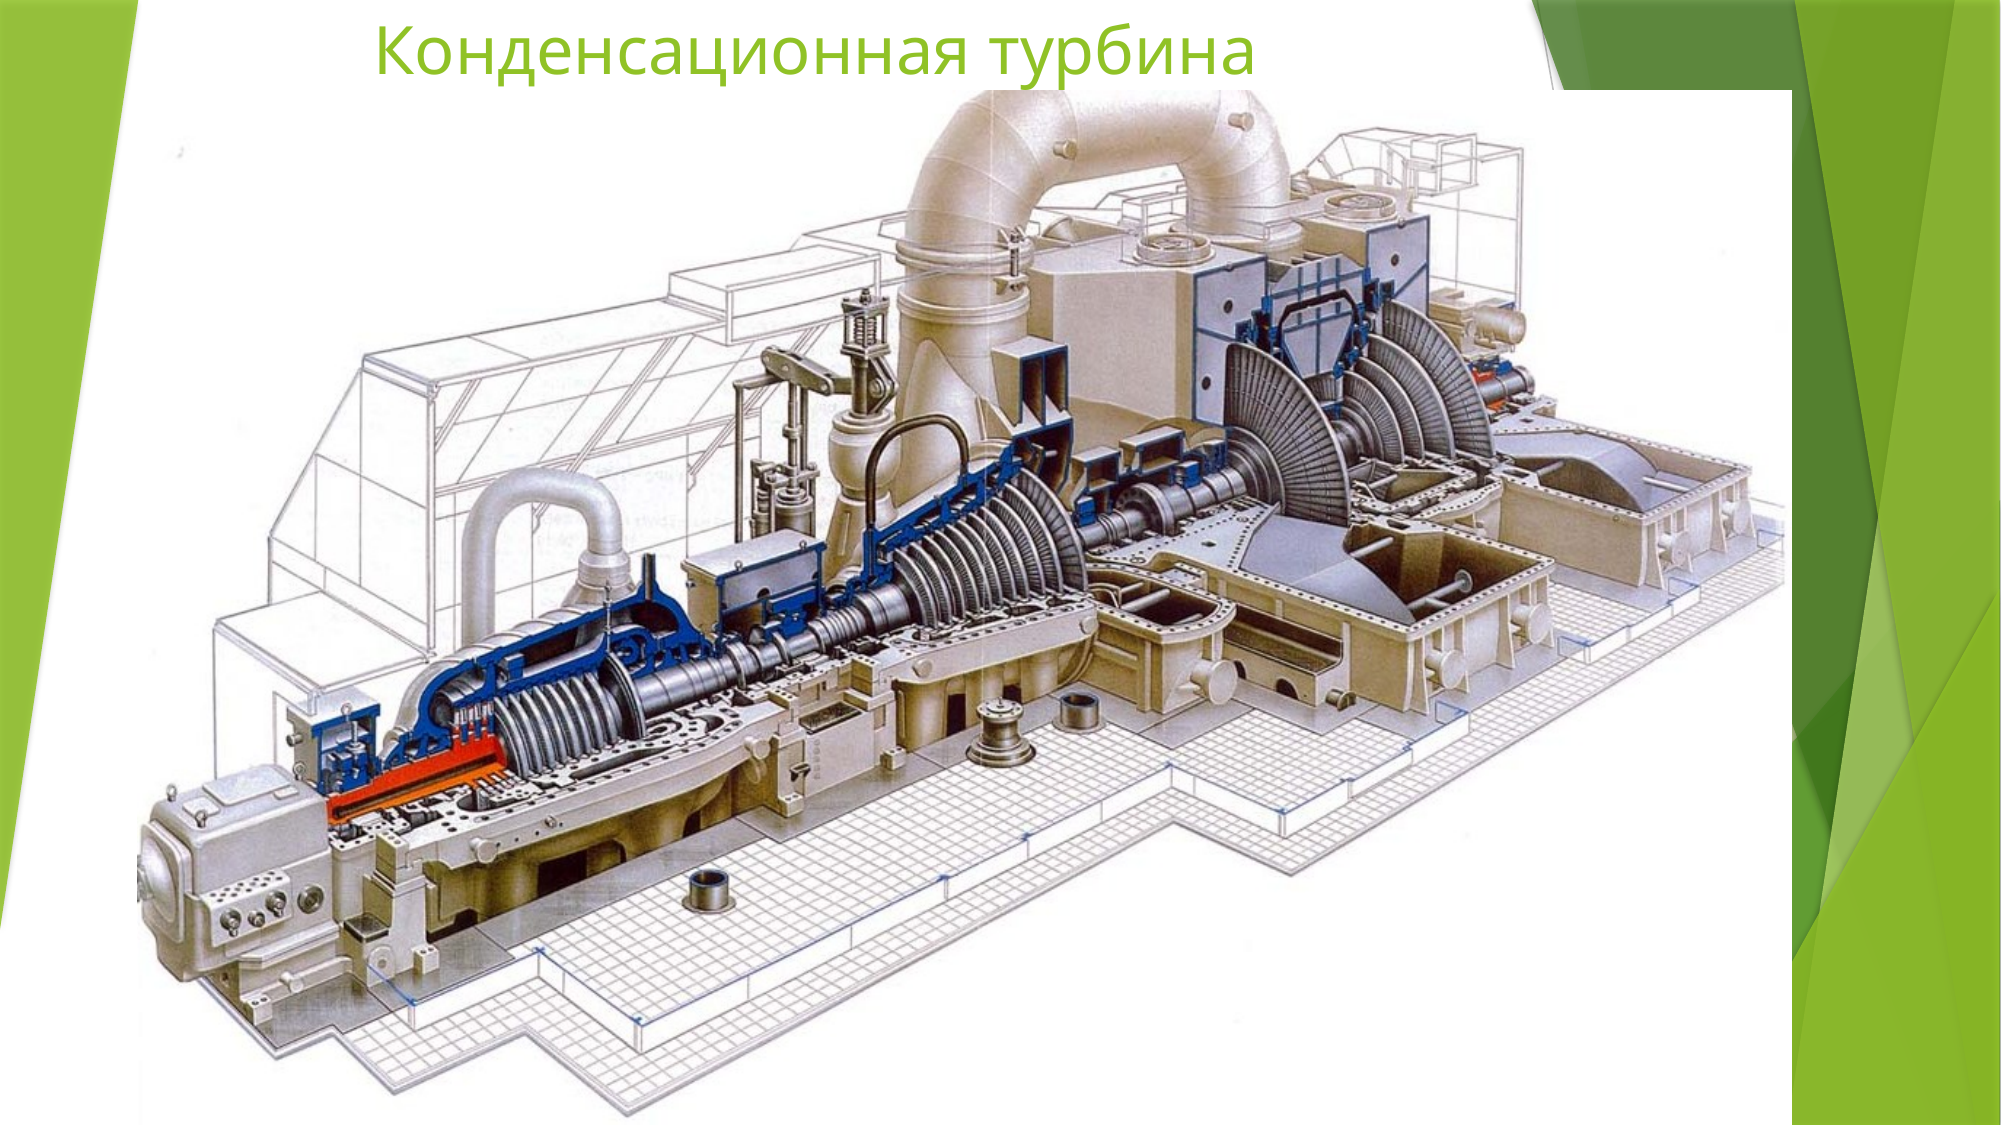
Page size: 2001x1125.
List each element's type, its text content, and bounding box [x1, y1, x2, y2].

title Конденсационная турбина [110, 0, 1522, 103]
picture [137, 89, 1792, 1125]
